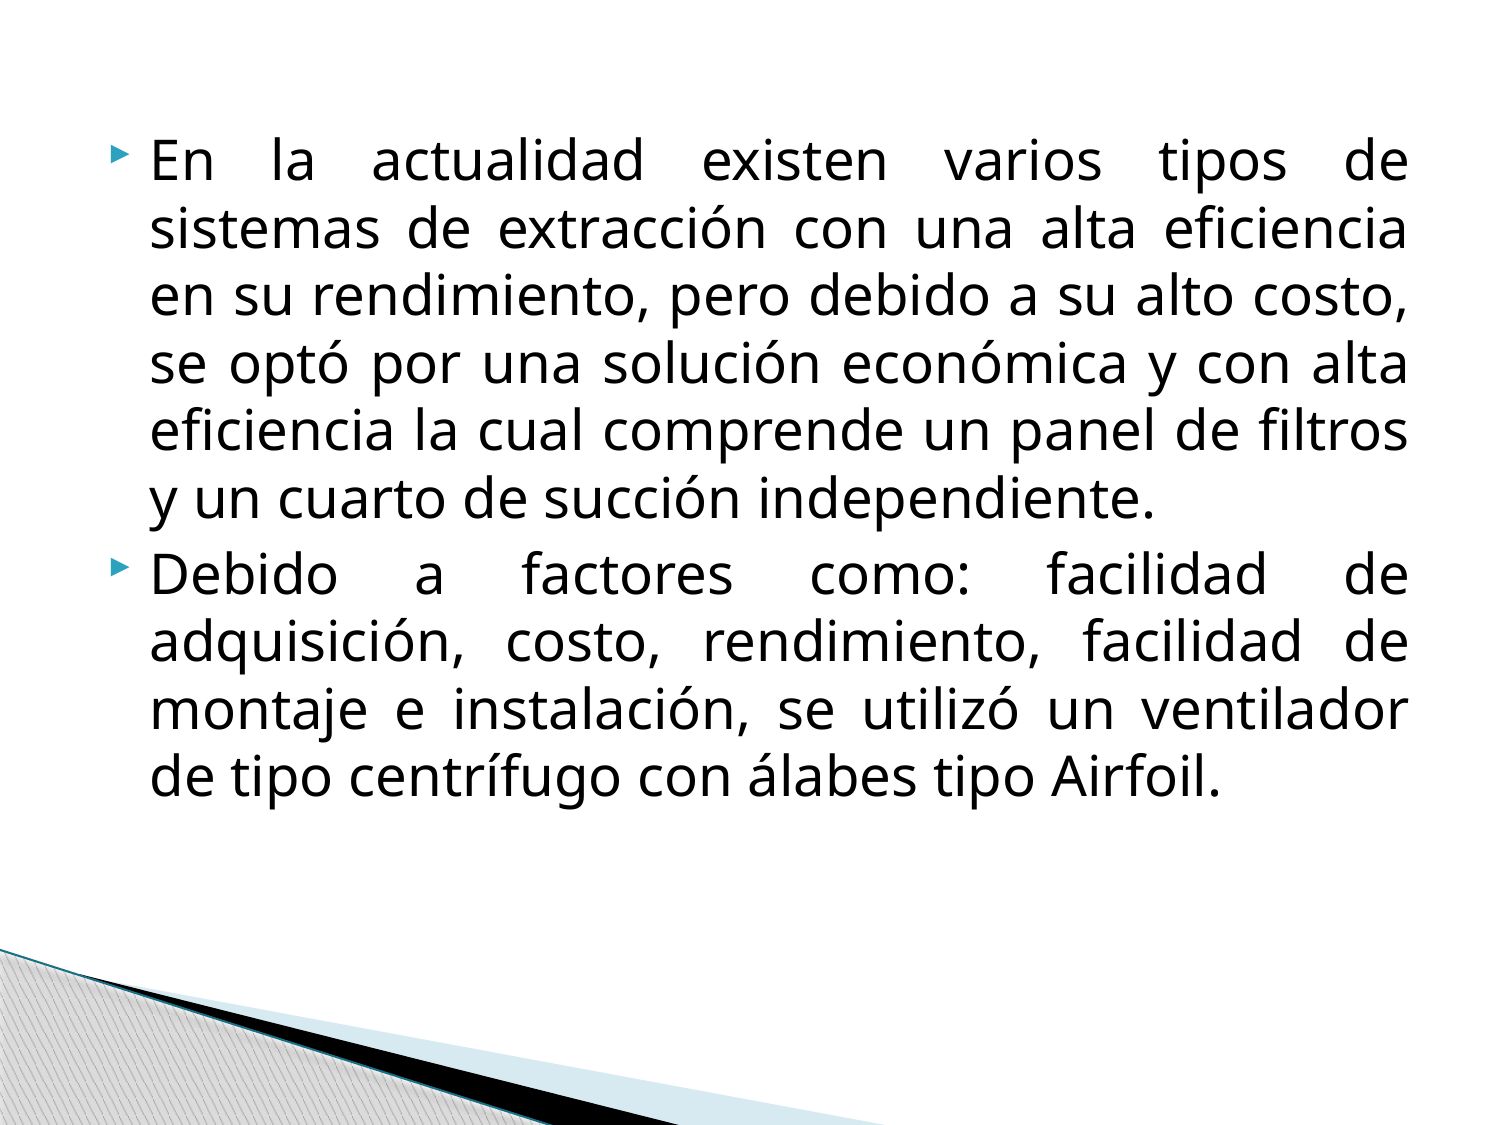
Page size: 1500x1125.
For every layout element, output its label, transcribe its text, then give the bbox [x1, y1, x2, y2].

list En la actualidad existen varios tipos de sistemas de extracción con una alta eficiencia en su rendimiento, pero debido a su alto costo, se optó por una solución económica y con alta eficiencia la cual comprende un panel de filtros y un cuarto de succión independiente. Debido a factores como: facilidad de adquisición, costo, rendimiento, facilidad de montaje e instalación, se utilizó un ventilador de tipo centrífugo con álabes tipo Airfoil. [75, 117, 1425, 1005]
